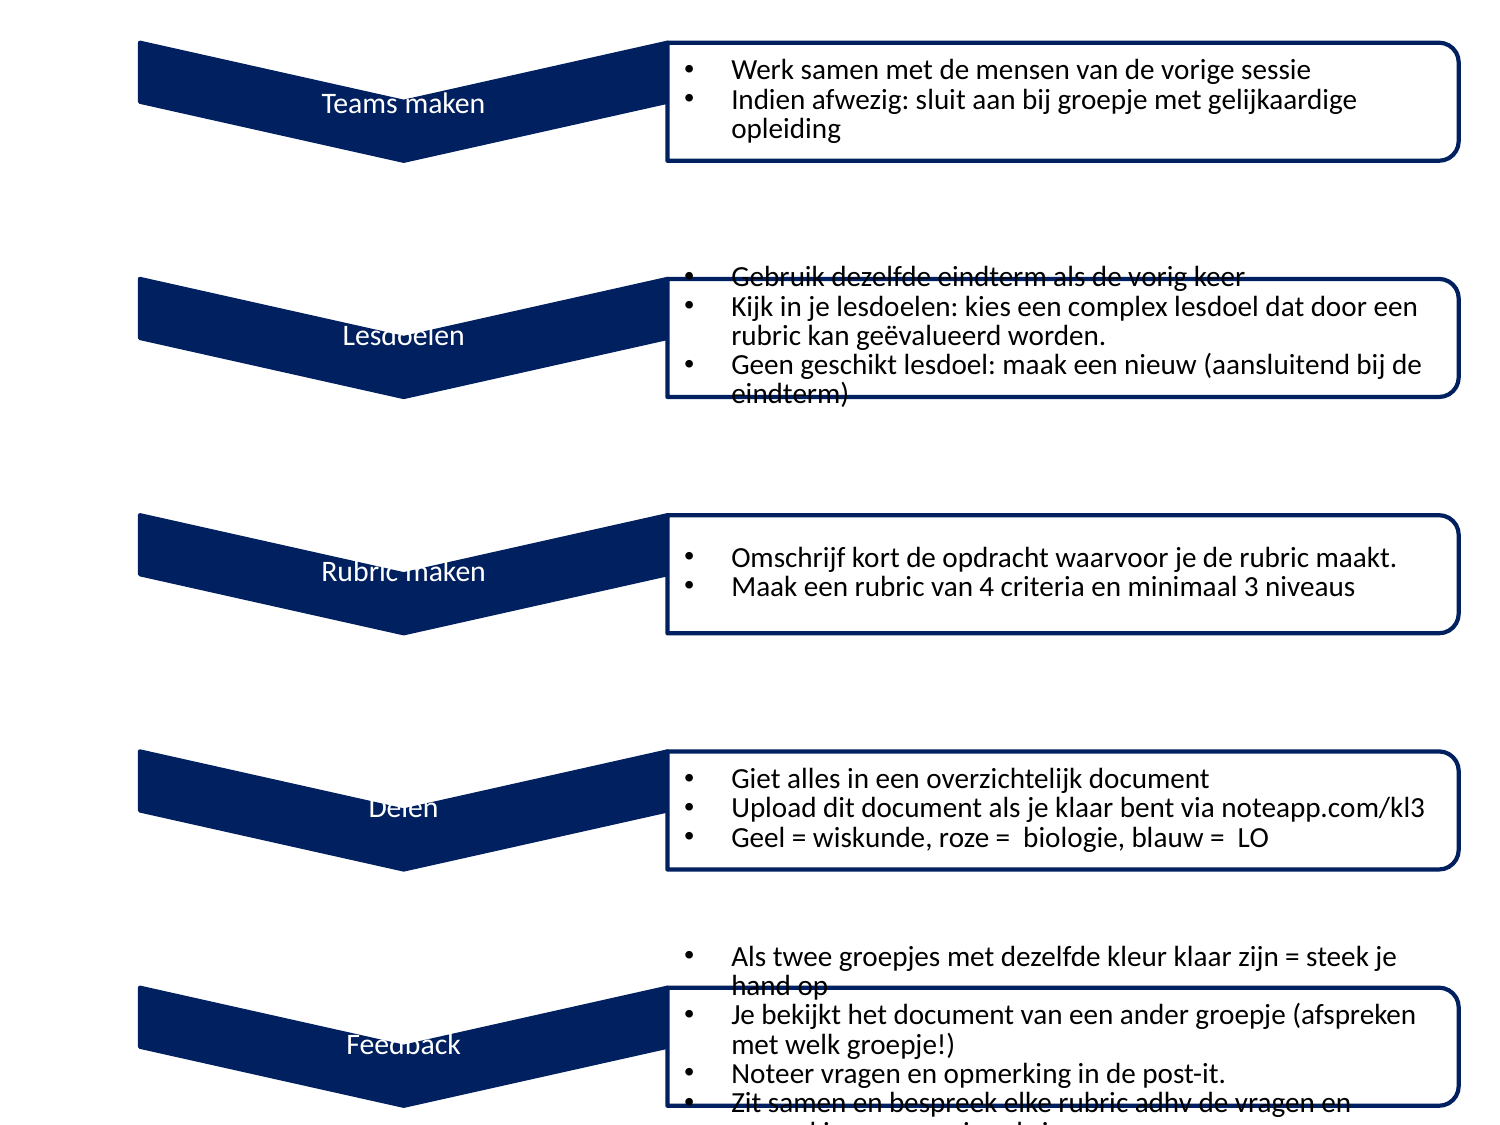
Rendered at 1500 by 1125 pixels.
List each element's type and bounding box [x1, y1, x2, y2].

text_box [139, 42, 1459, 1107]
